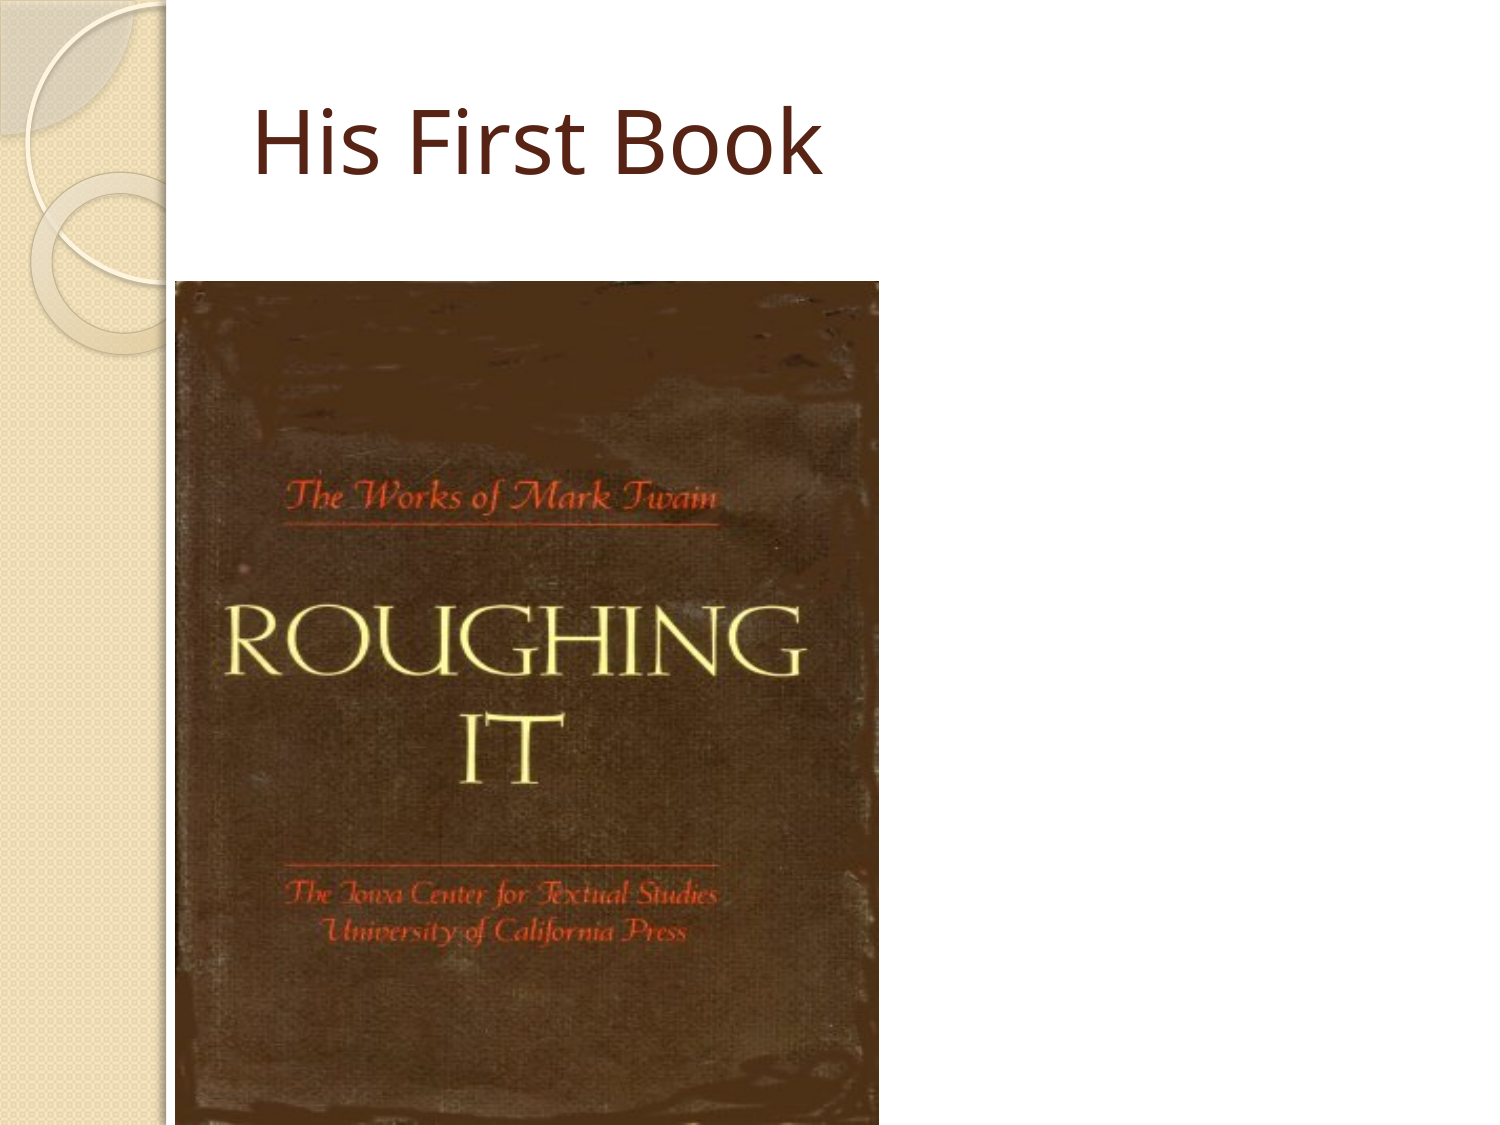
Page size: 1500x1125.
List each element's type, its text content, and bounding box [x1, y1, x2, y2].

title His First Book [235, 45, 1466, 233]
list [175, 280, 880, 1125]
